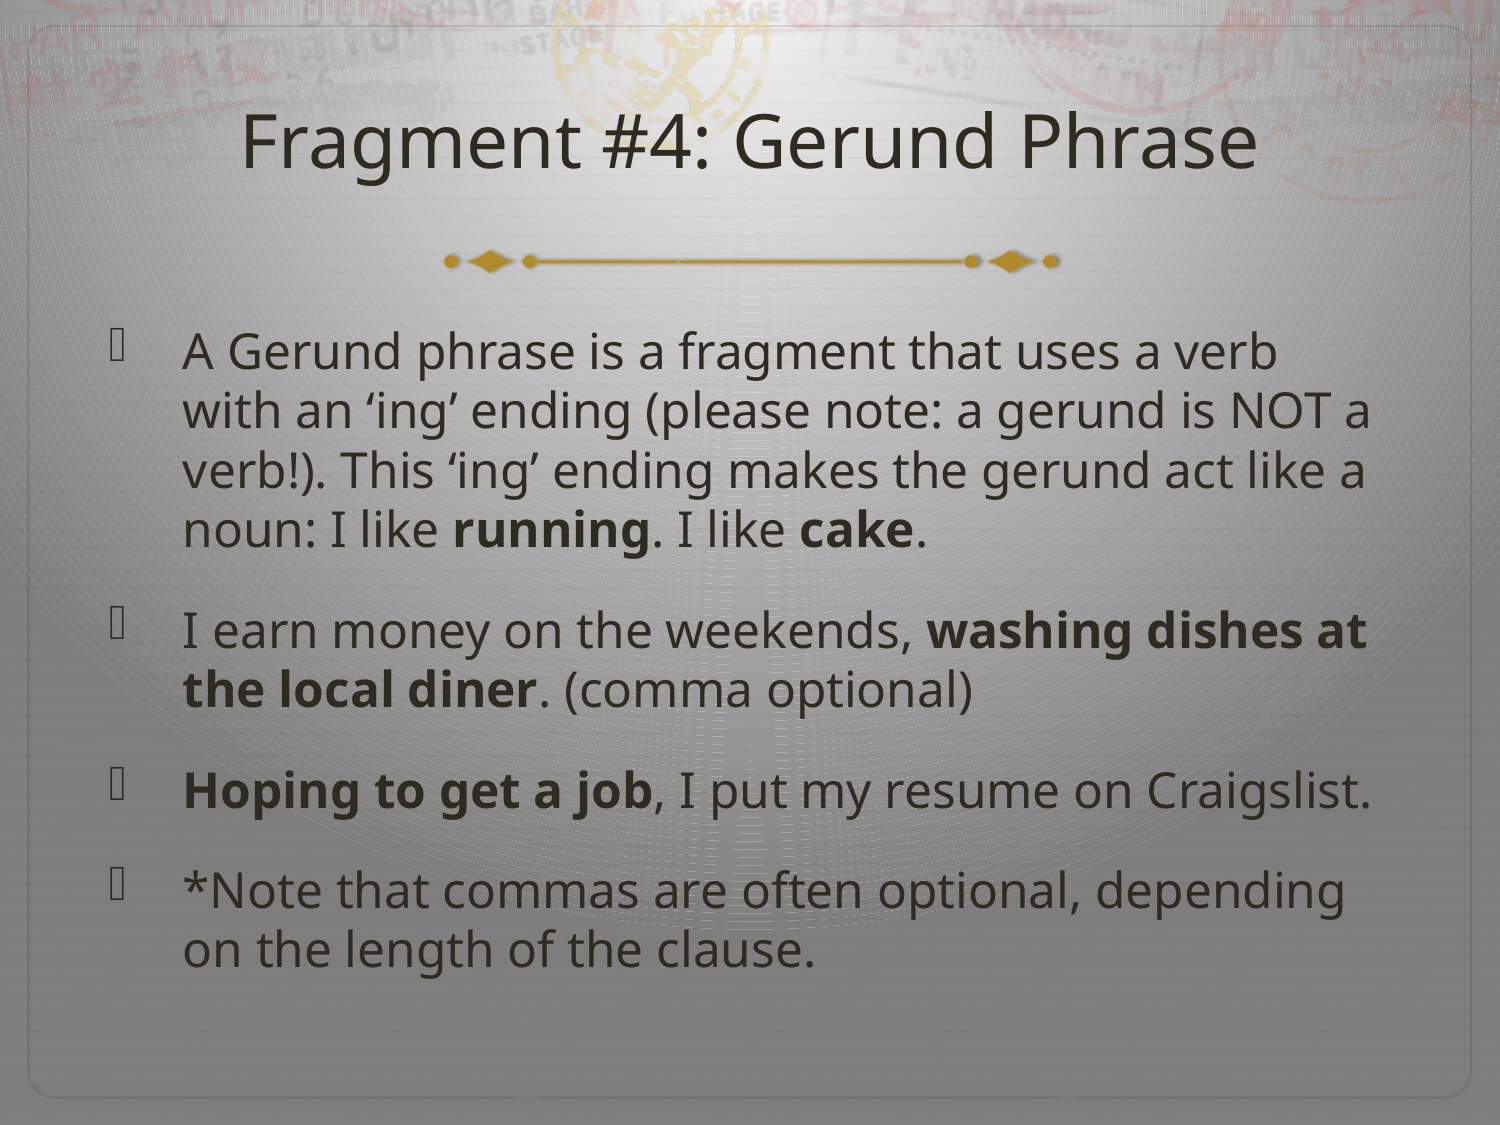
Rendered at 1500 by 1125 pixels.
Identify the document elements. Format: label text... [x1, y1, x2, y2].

title Fragment #4: Gerund Phrase [93, 45, 1407, 233]
list A Gerund phrase is a fragment that uses a verb with an ‘ing’ ending (please note: a gerund is NOT a verb!). This ‘ing’ ending makes the gerund act like a noun: I like running. I like cake. I earn money on the weekends, washing dishes at the local diner. (comma optional) Hoping to get a job, I put my resume on Craigslist. *Note that commas are often optional, depending on the length of the clause. [93, 312, 1407, 988]
picture [0, 0, 1500, 1125]
